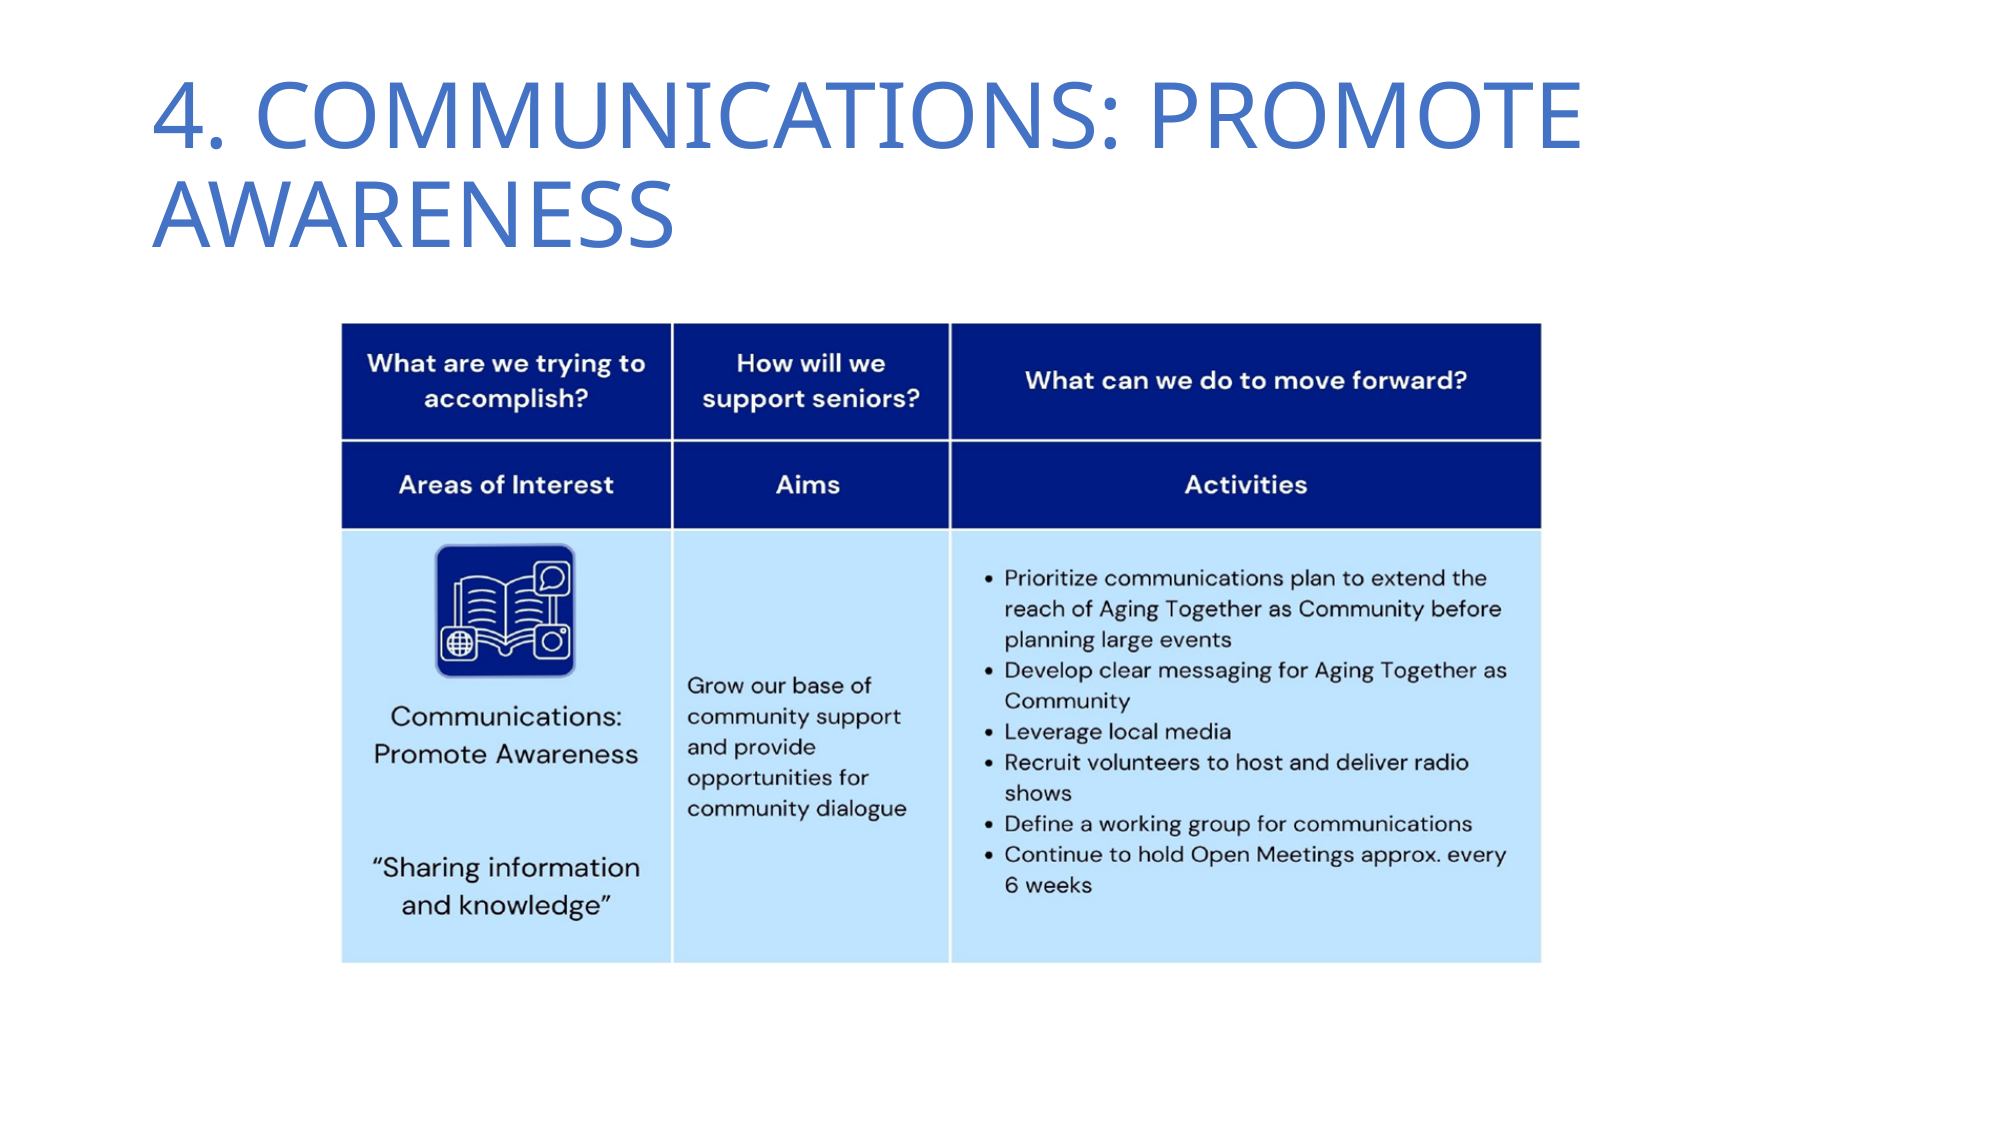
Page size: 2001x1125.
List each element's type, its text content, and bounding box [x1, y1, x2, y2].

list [338, 319, 1545, 968]
title 4. COMMUNICATIONS: PROMOTE AWARENESS [137, 59, 1863, 278]
